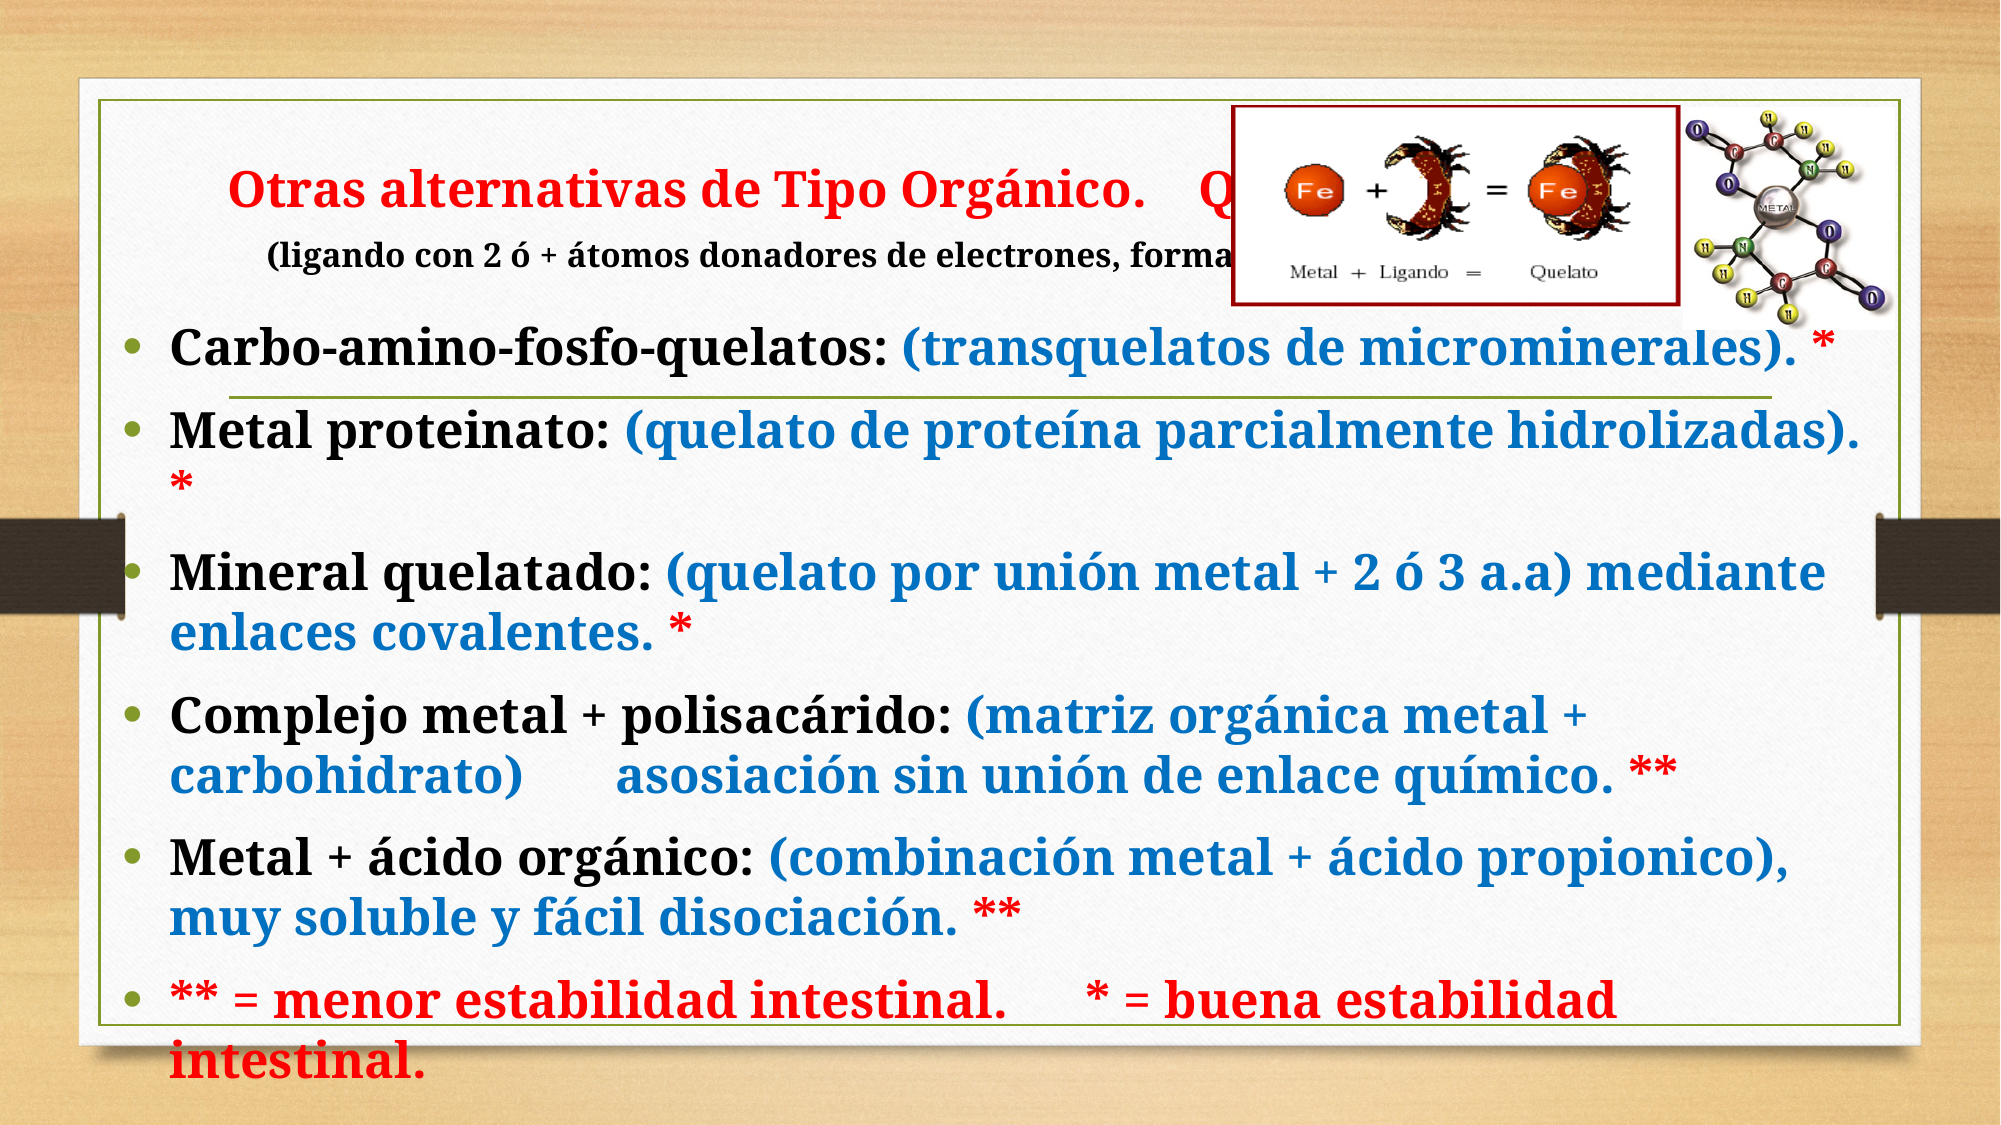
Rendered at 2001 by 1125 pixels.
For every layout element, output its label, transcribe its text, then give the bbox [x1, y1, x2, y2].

list Carbo-amino-fosfo-quelatos: (transquelatos de microminerales). * Metal proteinato: (quelato de proteína parcialmente hidrolizadas). * Mineral quelatado: (quelato por unión metal + 2 ó 3 a.a) mediante enlaces covalentes. * Complejo metal + polisacárido: (matriz orgánica metal + carbohidrato) asosiación sin unión de enlace químico. ** Metal + ácido orgánico: (combinación metal + ácido propionico), muy soluble y fácil disociación. ** ** = menor estabilidad intestinal. * = buena estabilidad intestinal. [107, 308, 1895, 1005]
picture [0, 0, 2001, 1125]
title Otras alternativas de Tipo Orgánico. Quelato (ligando con 2 ó + átomos donadores de electrones, forma anillos) [212, 106, 1230, 308]
